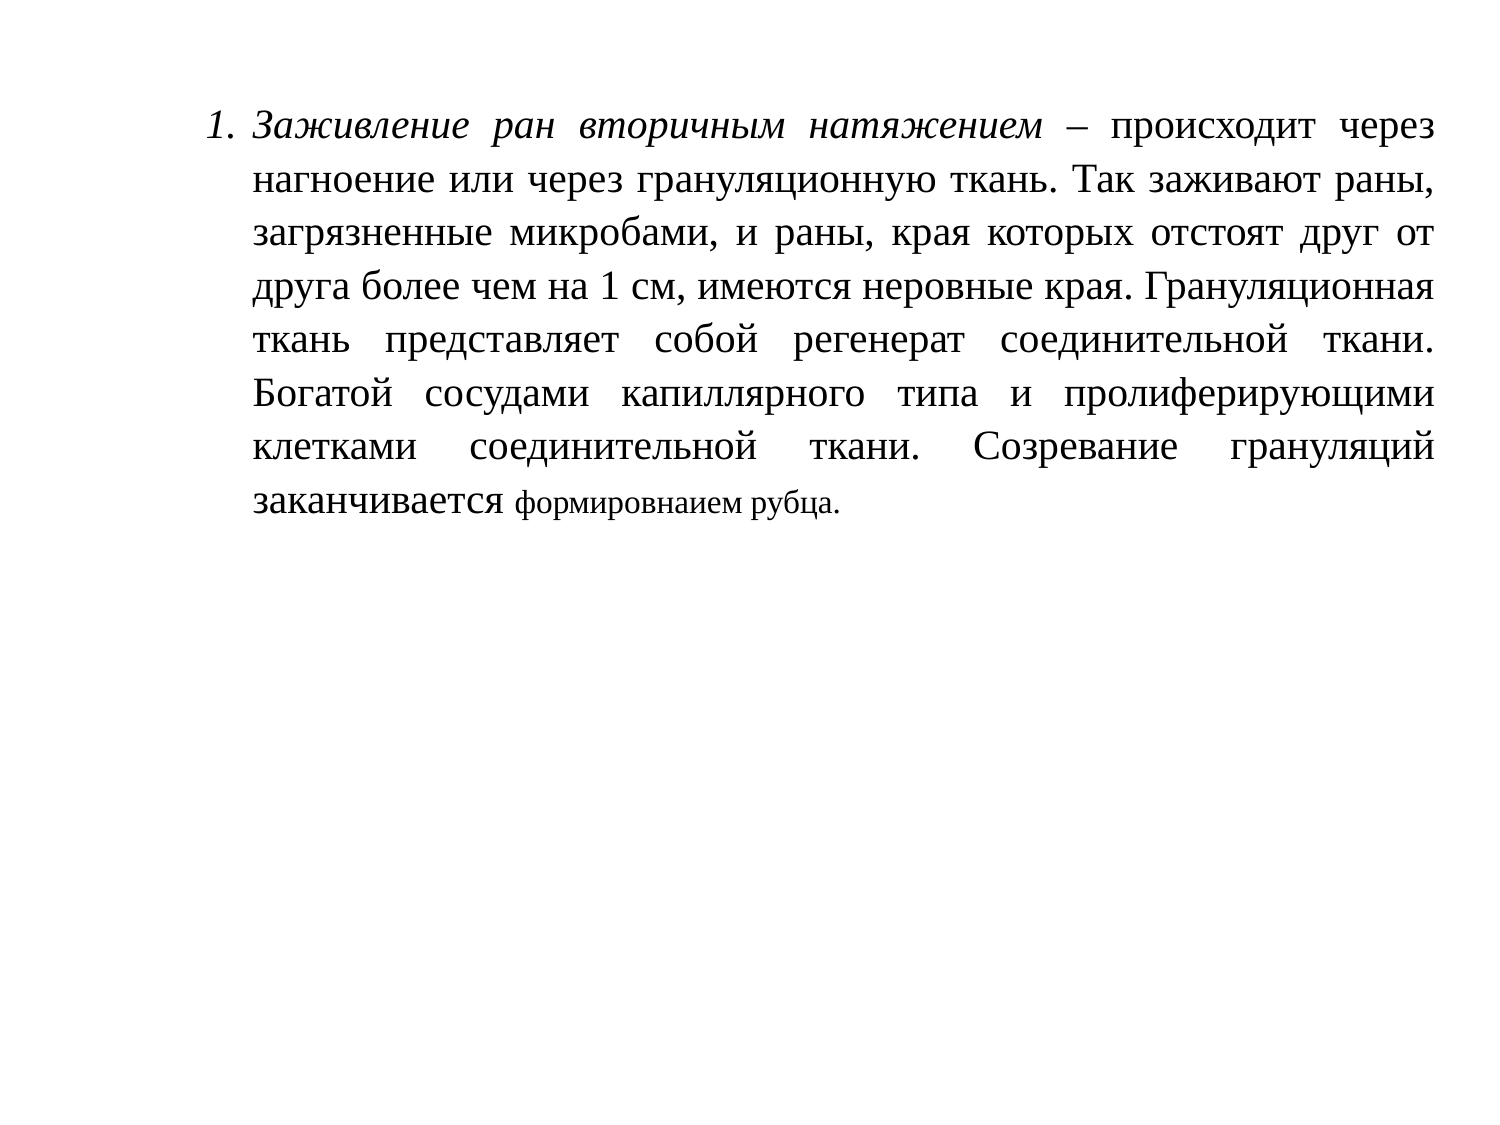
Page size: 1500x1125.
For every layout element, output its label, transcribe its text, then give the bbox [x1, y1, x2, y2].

text_box Заживление ран вторичным натяжением – происходит через нагноение или через грануляционную ткань. Так заживают раны, загрязненные микробами, и раны, края которых отстоят друг от друга более чем на 1 см, имеются неровные края. Грануляционная ткань представляет собой регенерат соединительной ткани. Богатой сосудами капиллярного типа и пролиферирующими клетками соединительной ткани. Созревание грануляций заканчивается формировнаием рубца. [115, 86, 1450, 530]
